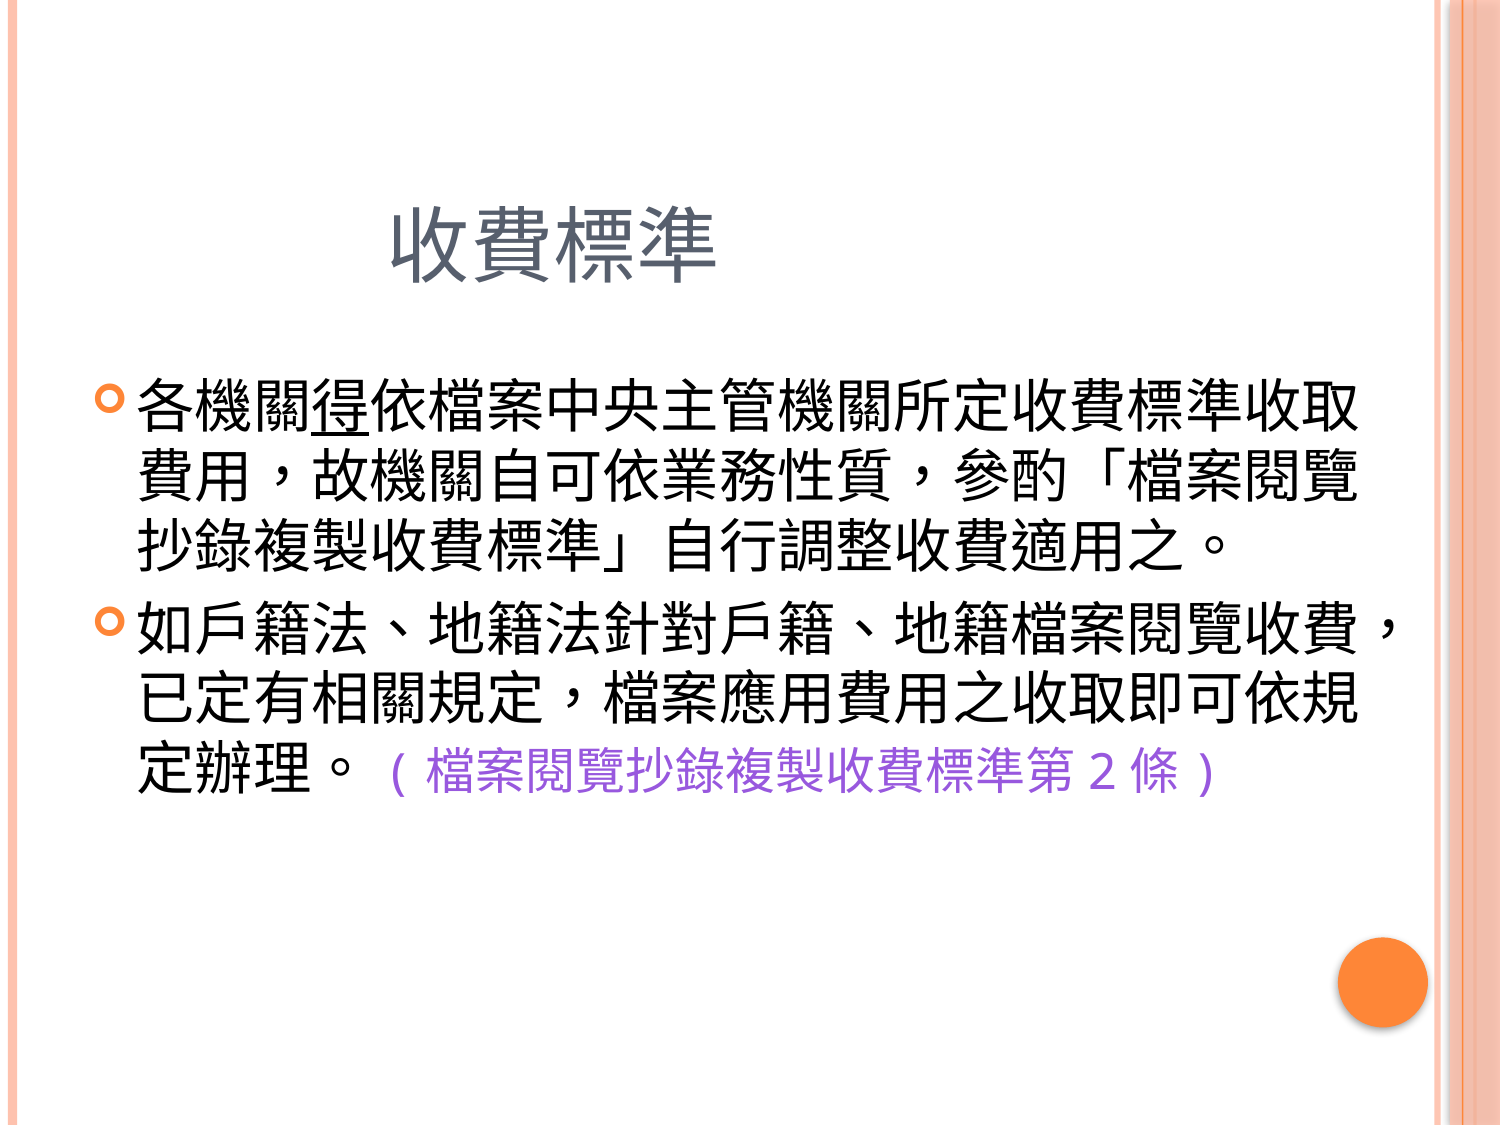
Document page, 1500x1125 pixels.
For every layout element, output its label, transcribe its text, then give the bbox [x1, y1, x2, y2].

title 收費標準 [372, 113, 1500, 302]
list 各機關得依檔案中央主管機關所定收費標準收取費用，故機關自可依業務性質，參酌「檔案閱覽抄錄複製收費標準」自行調整收費適用之。 如戶籍法、地籍法針對戶籍、地籍檔案閱覽收費，已定有相關規定，檔案應用費用之收取即可依規定辦理。(檔案閱覽抄錄複製收費標準第2條) [76, 361, 1400, 1026]
